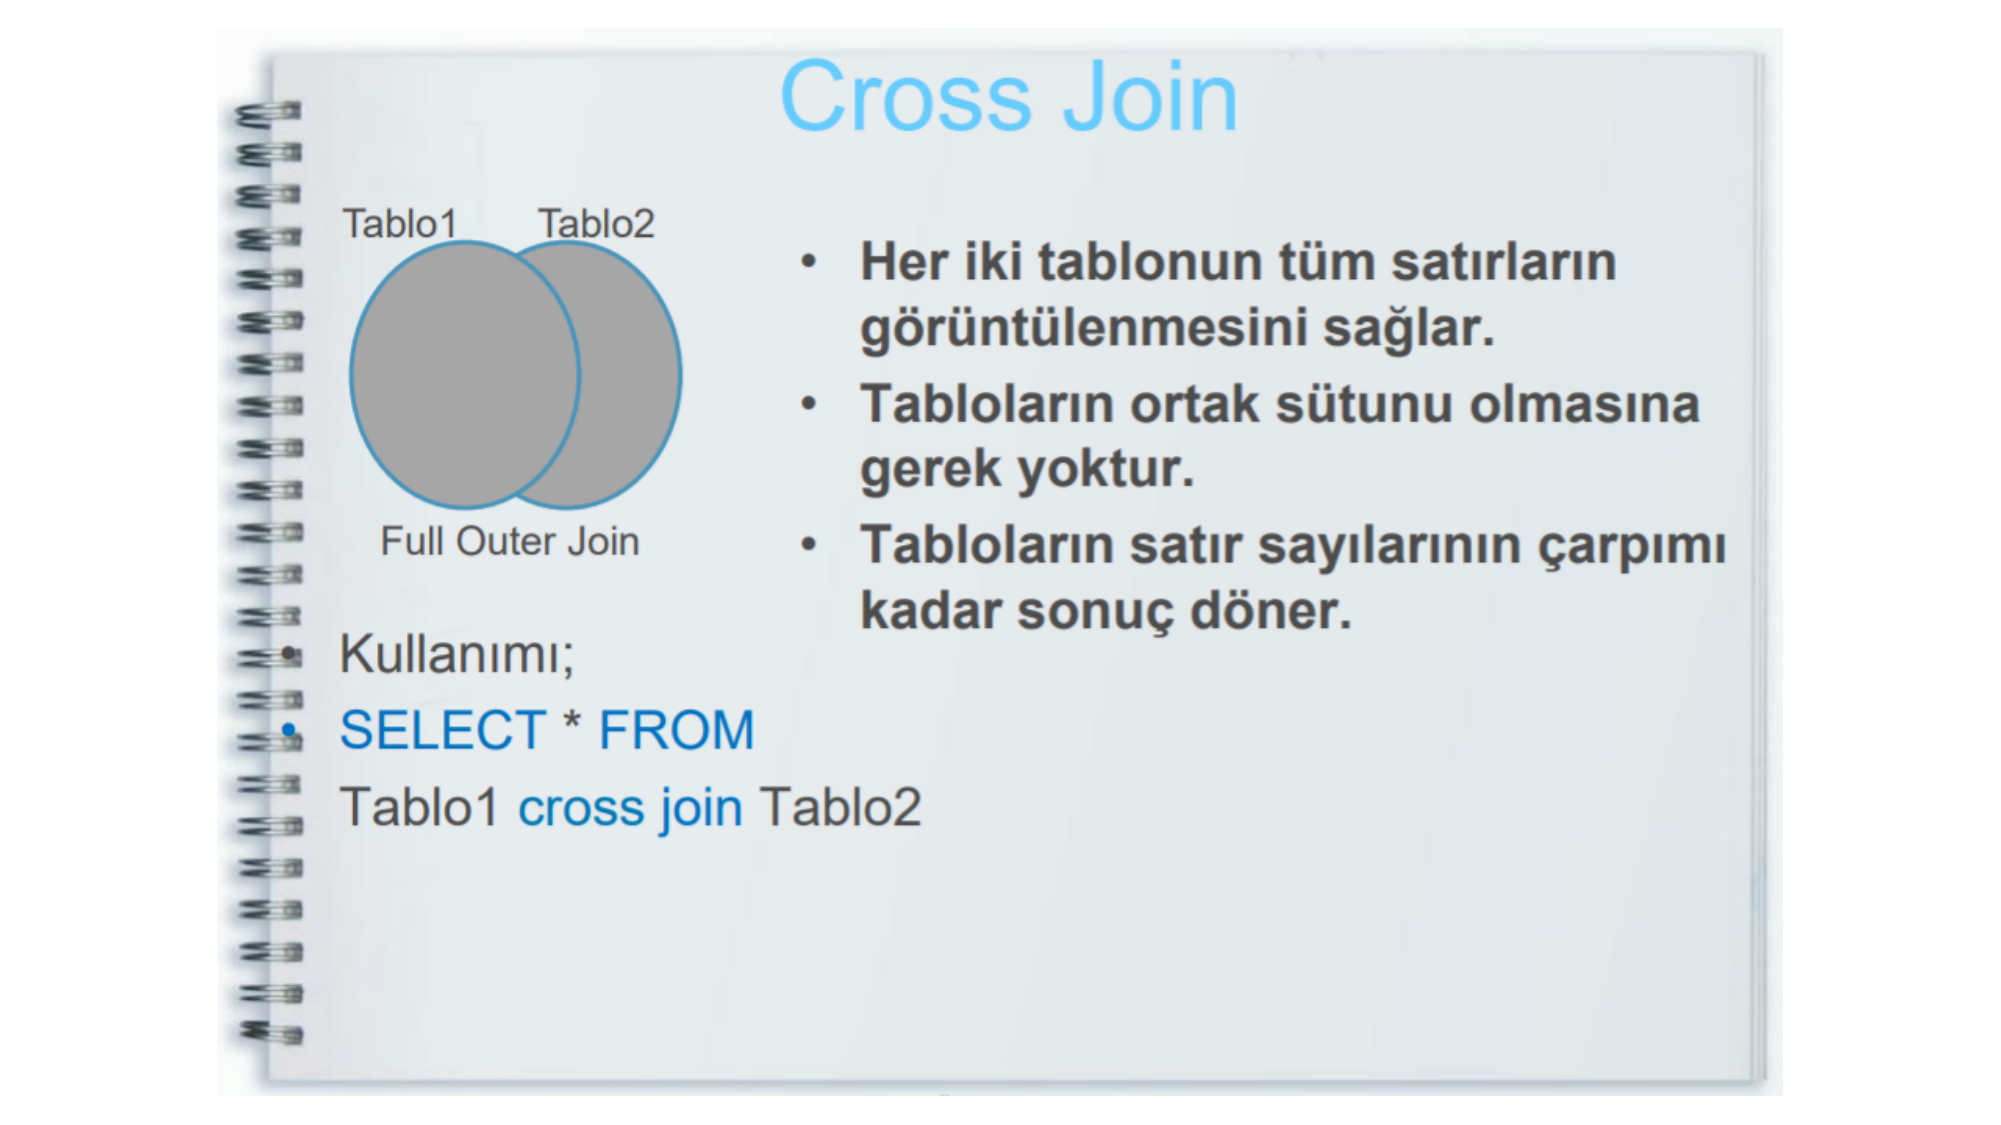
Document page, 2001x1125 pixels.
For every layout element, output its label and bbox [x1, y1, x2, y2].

picture [217, 28, 1783, 1097]
